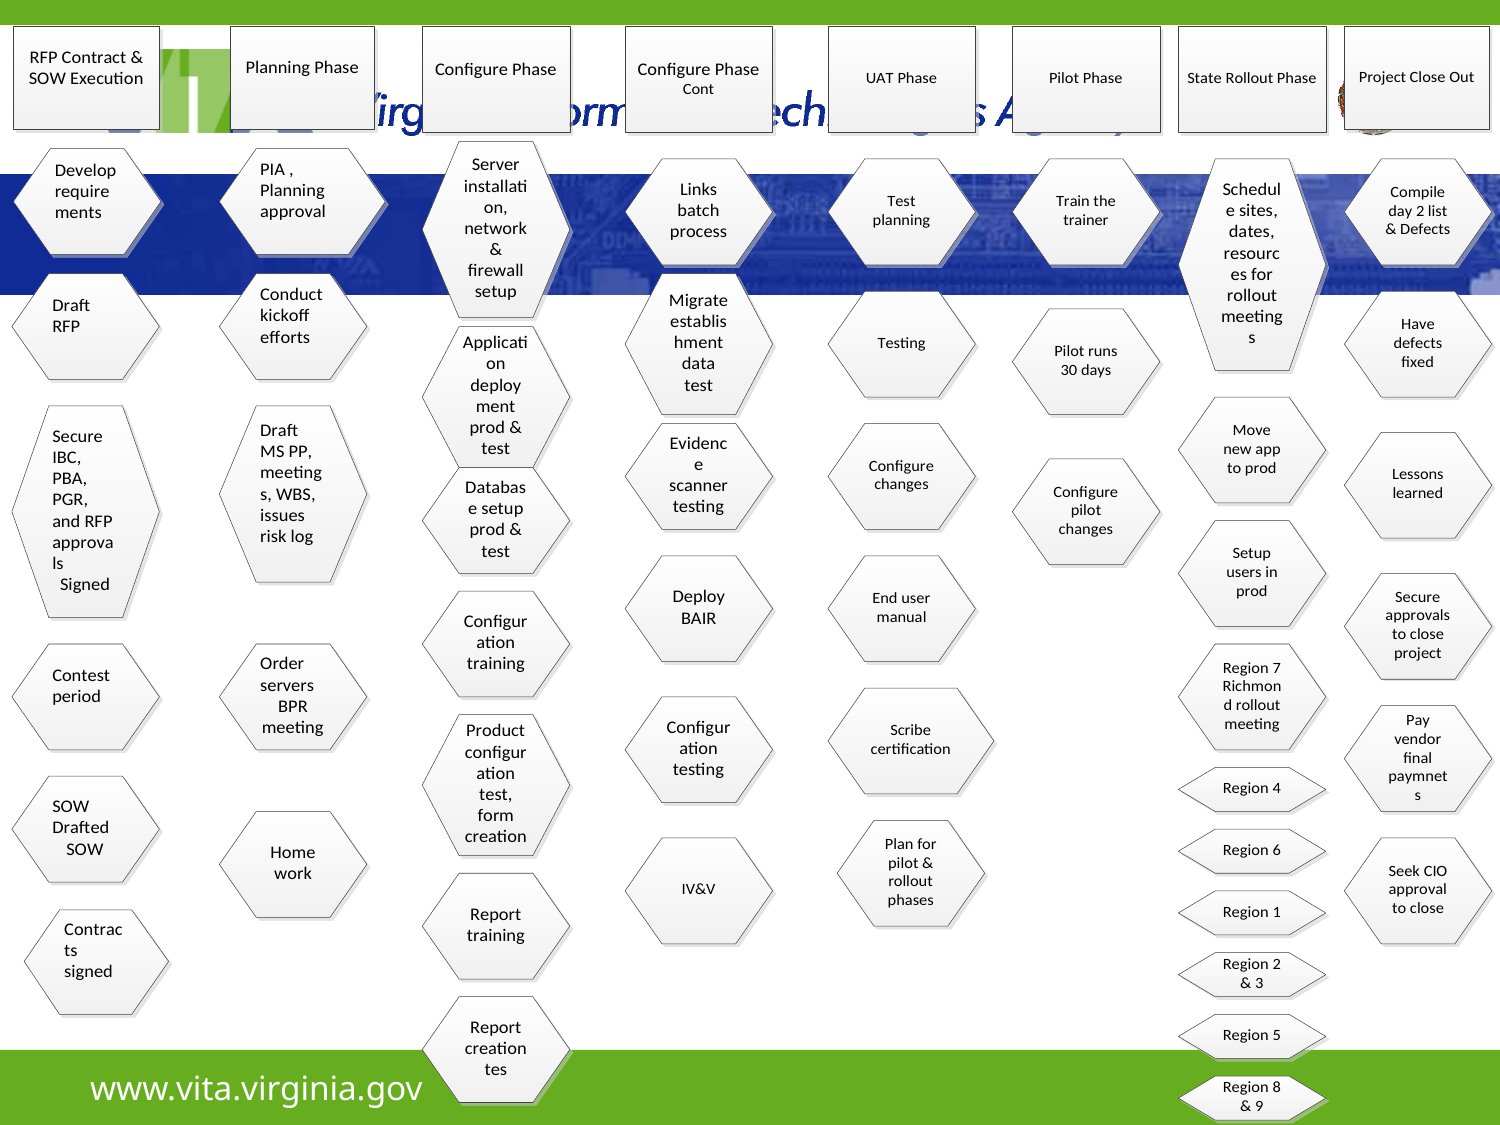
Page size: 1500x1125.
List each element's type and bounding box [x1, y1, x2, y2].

picture [0, 174, 8, 295]
list [8, 23, 1498, 1125]
